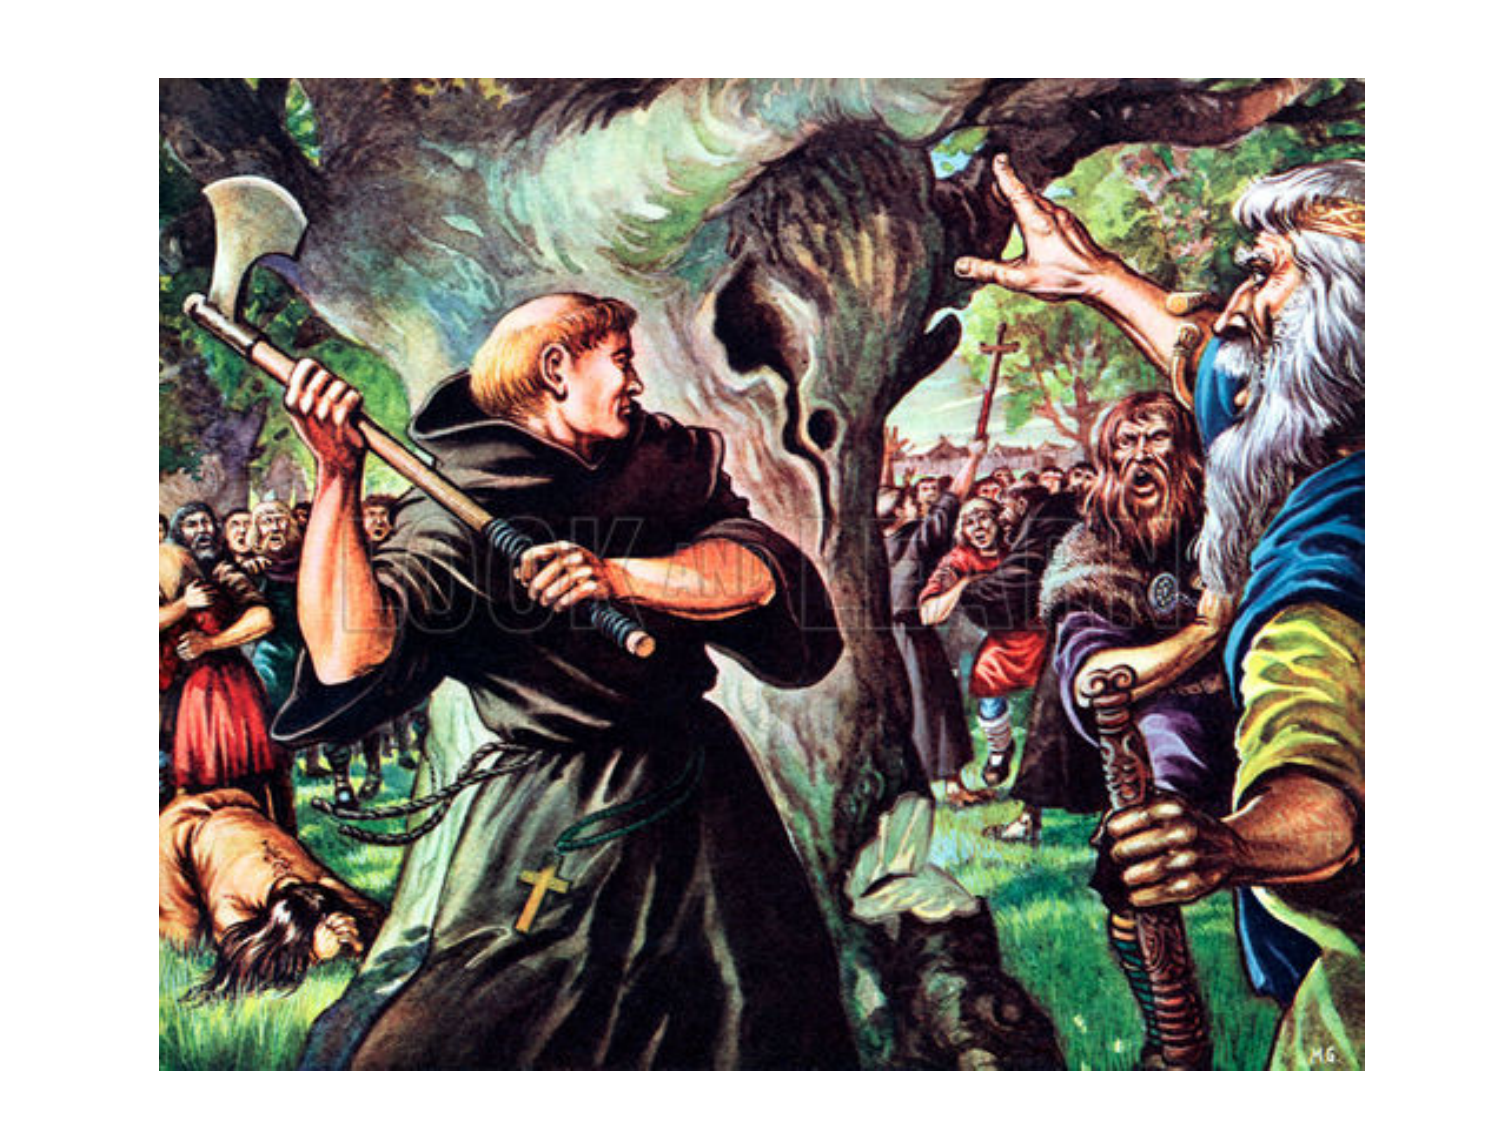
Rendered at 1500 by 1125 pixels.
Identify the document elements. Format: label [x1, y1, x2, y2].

picture [159, 77, 1365, 1071]
